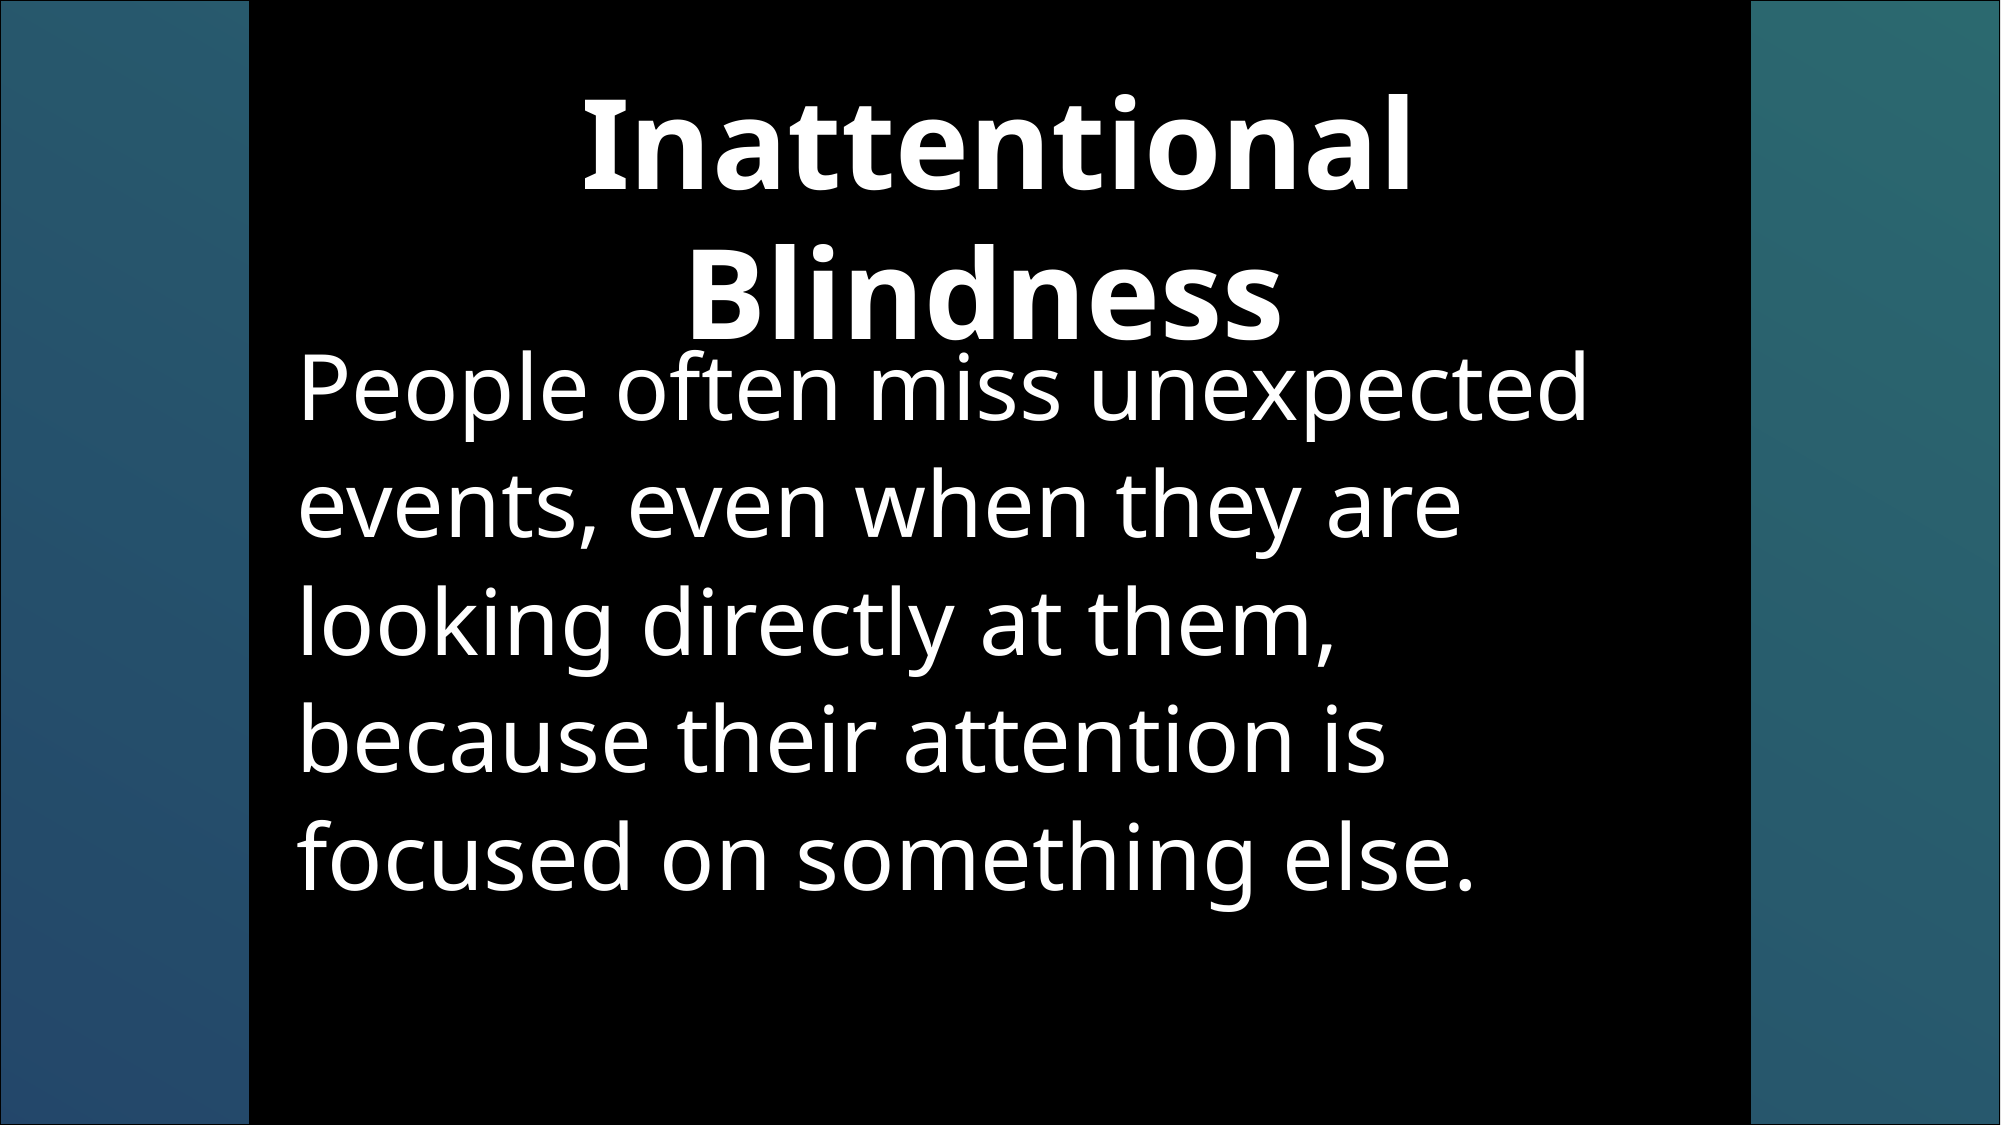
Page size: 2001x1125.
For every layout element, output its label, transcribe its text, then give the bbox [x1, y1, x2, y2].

text_box Inattentional Blindness [249, 57, 1750, 373]
text_box People often miss unexpected events, even when they are looking directly at them, because their attention is focused on something else. [281, 313, 1719, 917]
